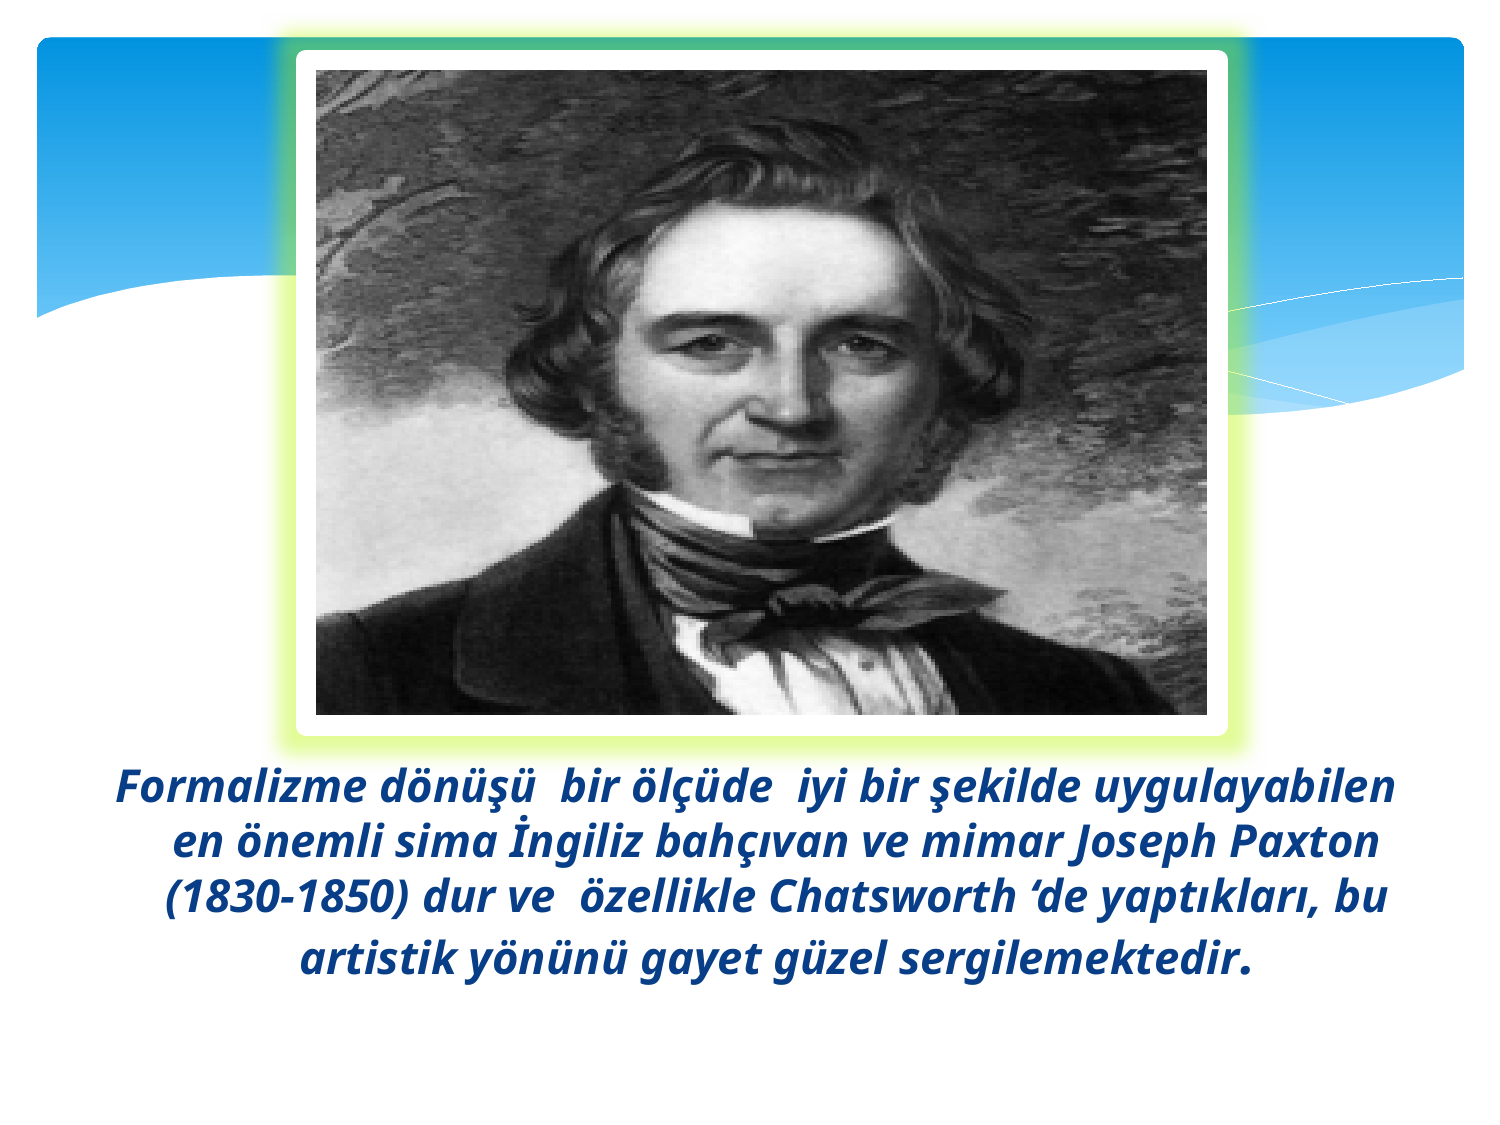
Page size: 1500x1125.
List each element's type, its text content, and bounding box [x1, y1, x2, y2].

list Formalizme dönüşü bir ölçüde iyi bir şekilde uygulayabilen en önemli sima İngiliz bahçıvan ve mimar Joseph Paxton (1830-1850) dur ve özellikle Chatsworth ‘de yaptıkları, bu artistik yönünü gayet güzel sergilemektedir. [82, 750, 1432, 1043]
picture [316, 70, 1208, 716]
